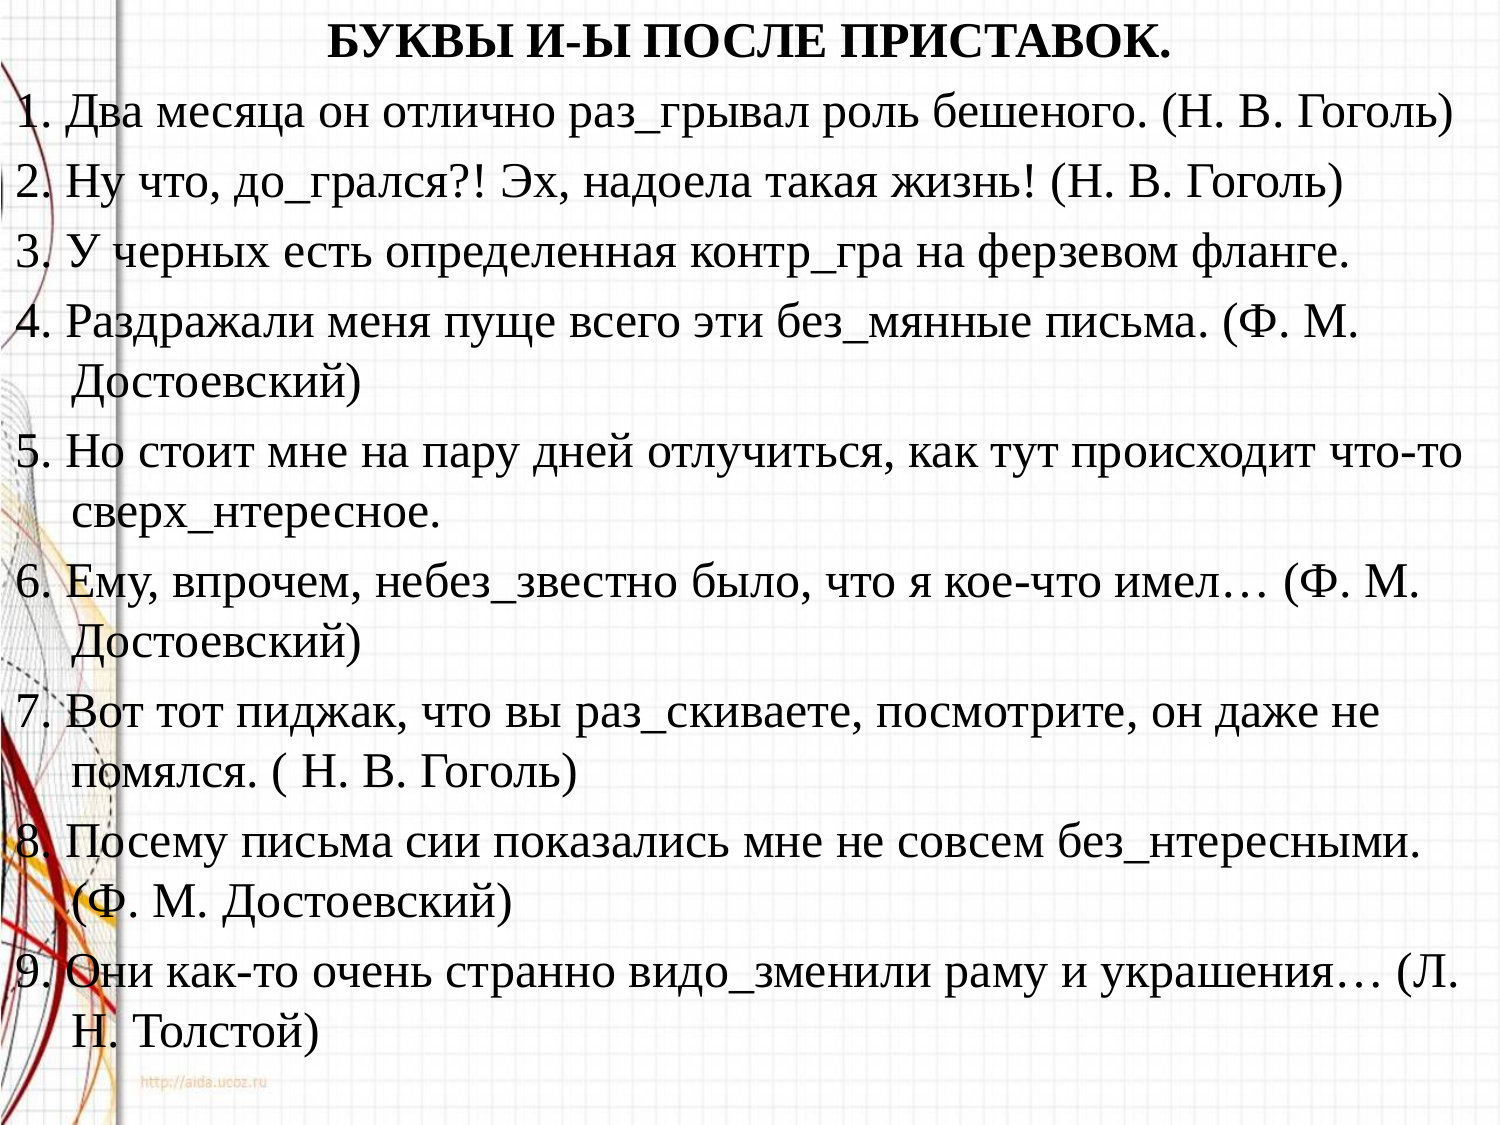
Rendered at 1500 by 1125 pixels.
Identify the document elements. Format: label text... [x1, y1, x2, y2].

list БУКВЫ И-Ы ПОСЛЕ ПРИСТАВОК. 1. Два месяца он отлично раз_грывал роль бешеного. (Н. В. Гоголь) 2. Ну что, до_грался?! Эх, надоела такая жизнь! (Н. В. Гоголь) 3. У черных есть определенная контр_гра на ферзевом фланге. 4. Раздражали меня пуще всего эти без_мянные письма. (Ф. М. Достоевский) 5. Но стоит мне на пару дней отлучиться, как тут происходит что-то сверх_нтересное. 6. Ему, впрочем, небез_звестно было, что я кое-что имел… (Ф. М. Достоевский) 7. Вот тот пиджак, что вы раз_скиваете, посмотрите, он даже не помялся. ( Н. В. Гоголь) 8. Посему письма сии показались мне не совсем без_нтересными. (Ф. М. Достоевский) 9. Они как-то очень странно видо_зменили раму и украшения… (Л. Н. Толстой) [0, 0, 1500, 1125]
